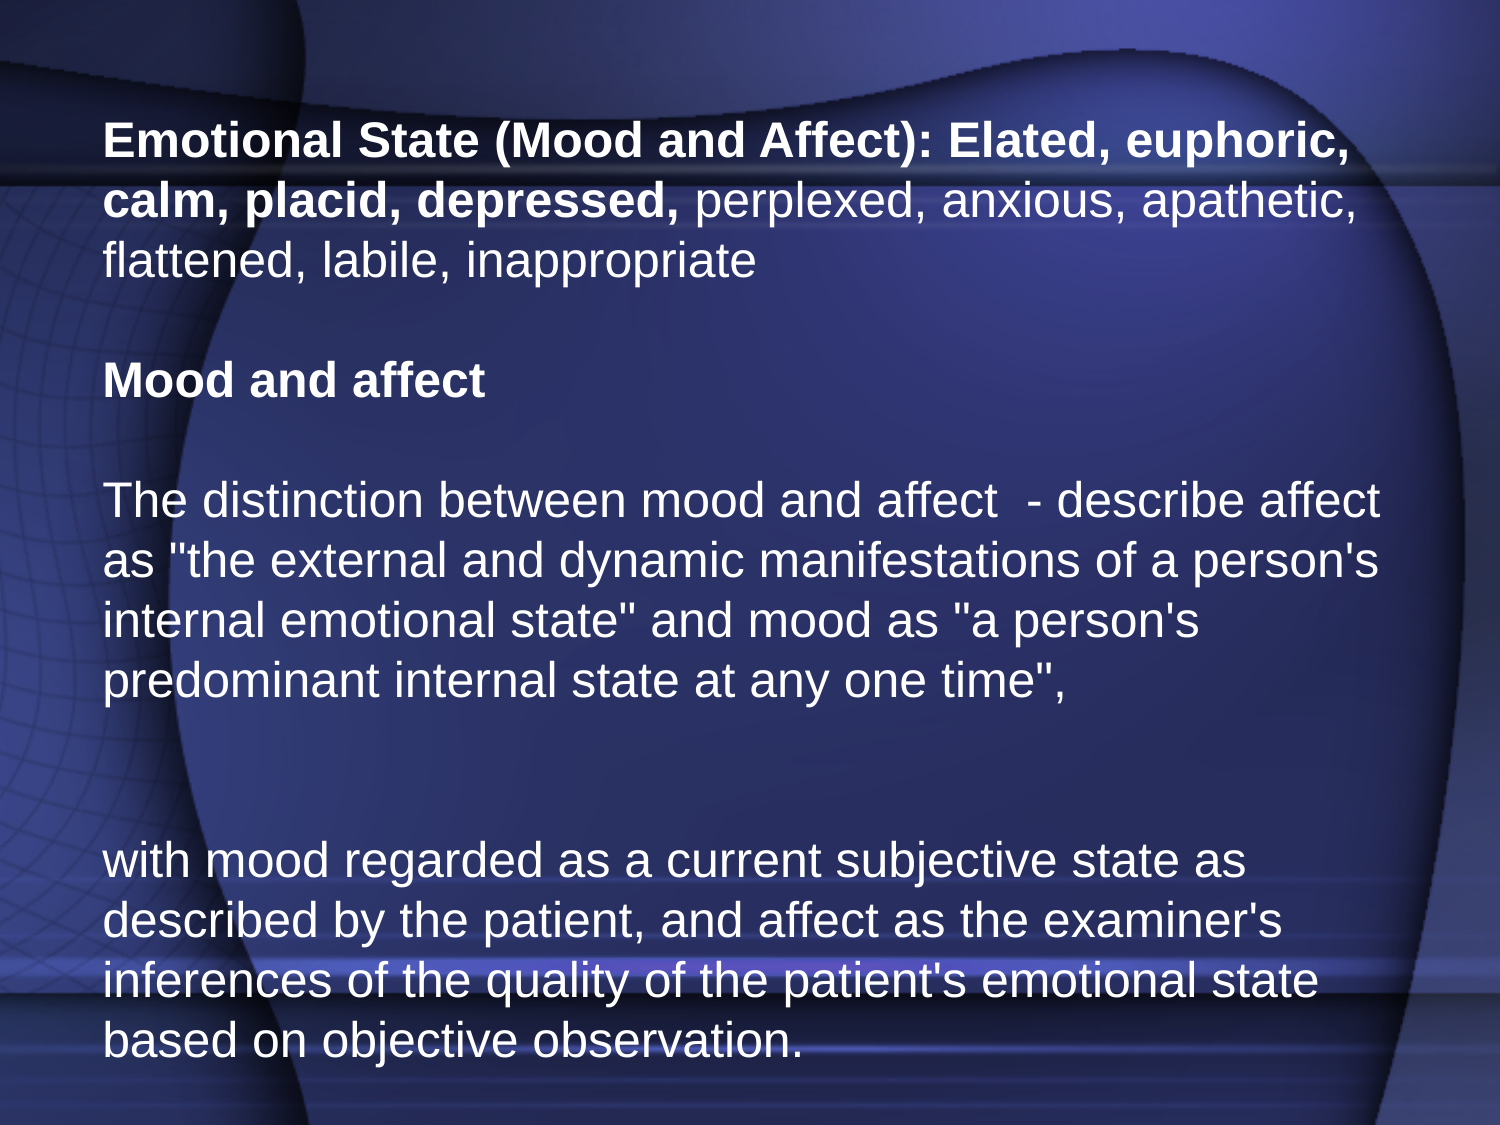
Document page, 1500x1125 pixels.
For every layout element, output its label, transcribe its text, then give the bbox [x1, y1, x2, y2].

picture [0, 0, 1500, 1125]
text_box Emotional State (Mood and Affect): Elated, euphoric, calm, placid, depressed, perplexed, anxious, apathetic, flattened, labile, inappropriate Mood and affect The distinction between mood and affect - describe affect as "the external and dynamic manifestations of a person's internal emotional state" and mood as "a person's predominant internal state at any one time", with mood regarded as a current subjective state as described by the patient, and affect as the examiner's inferences of the quality of the patient's emotional state based on objective observation. [87, 99, 1425, 1075]
